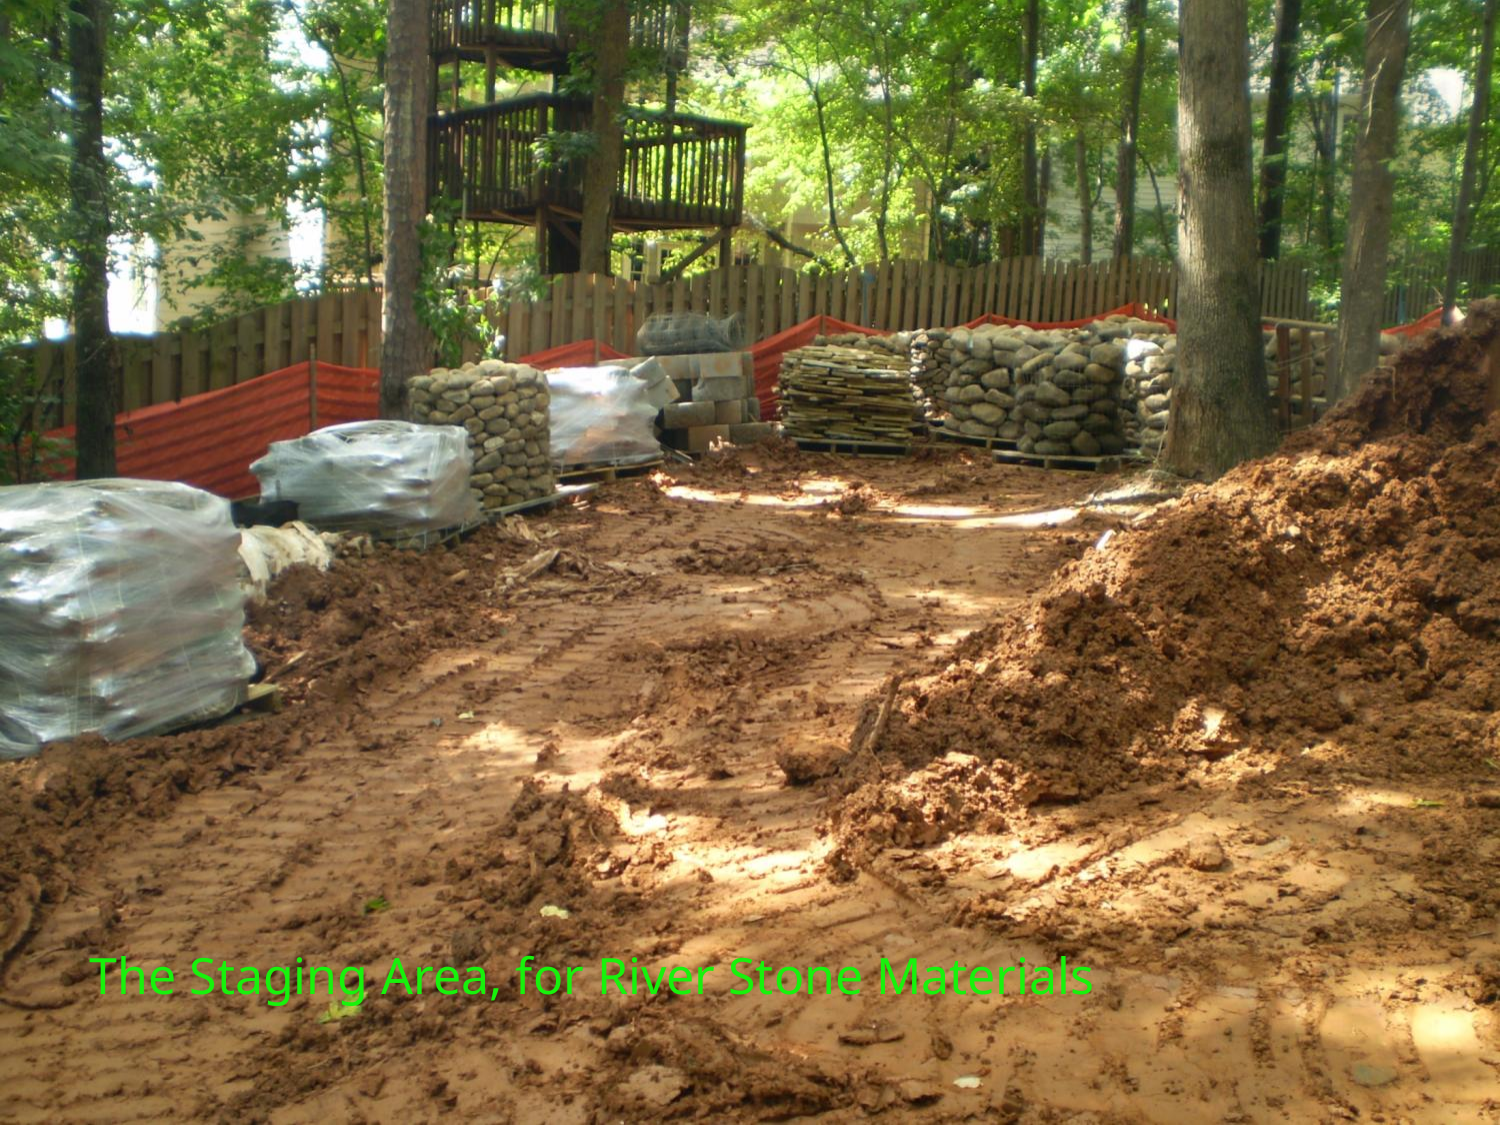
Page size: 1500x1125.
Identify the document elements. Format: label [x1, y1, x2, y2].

list [0, 0, 1500, 1125]
